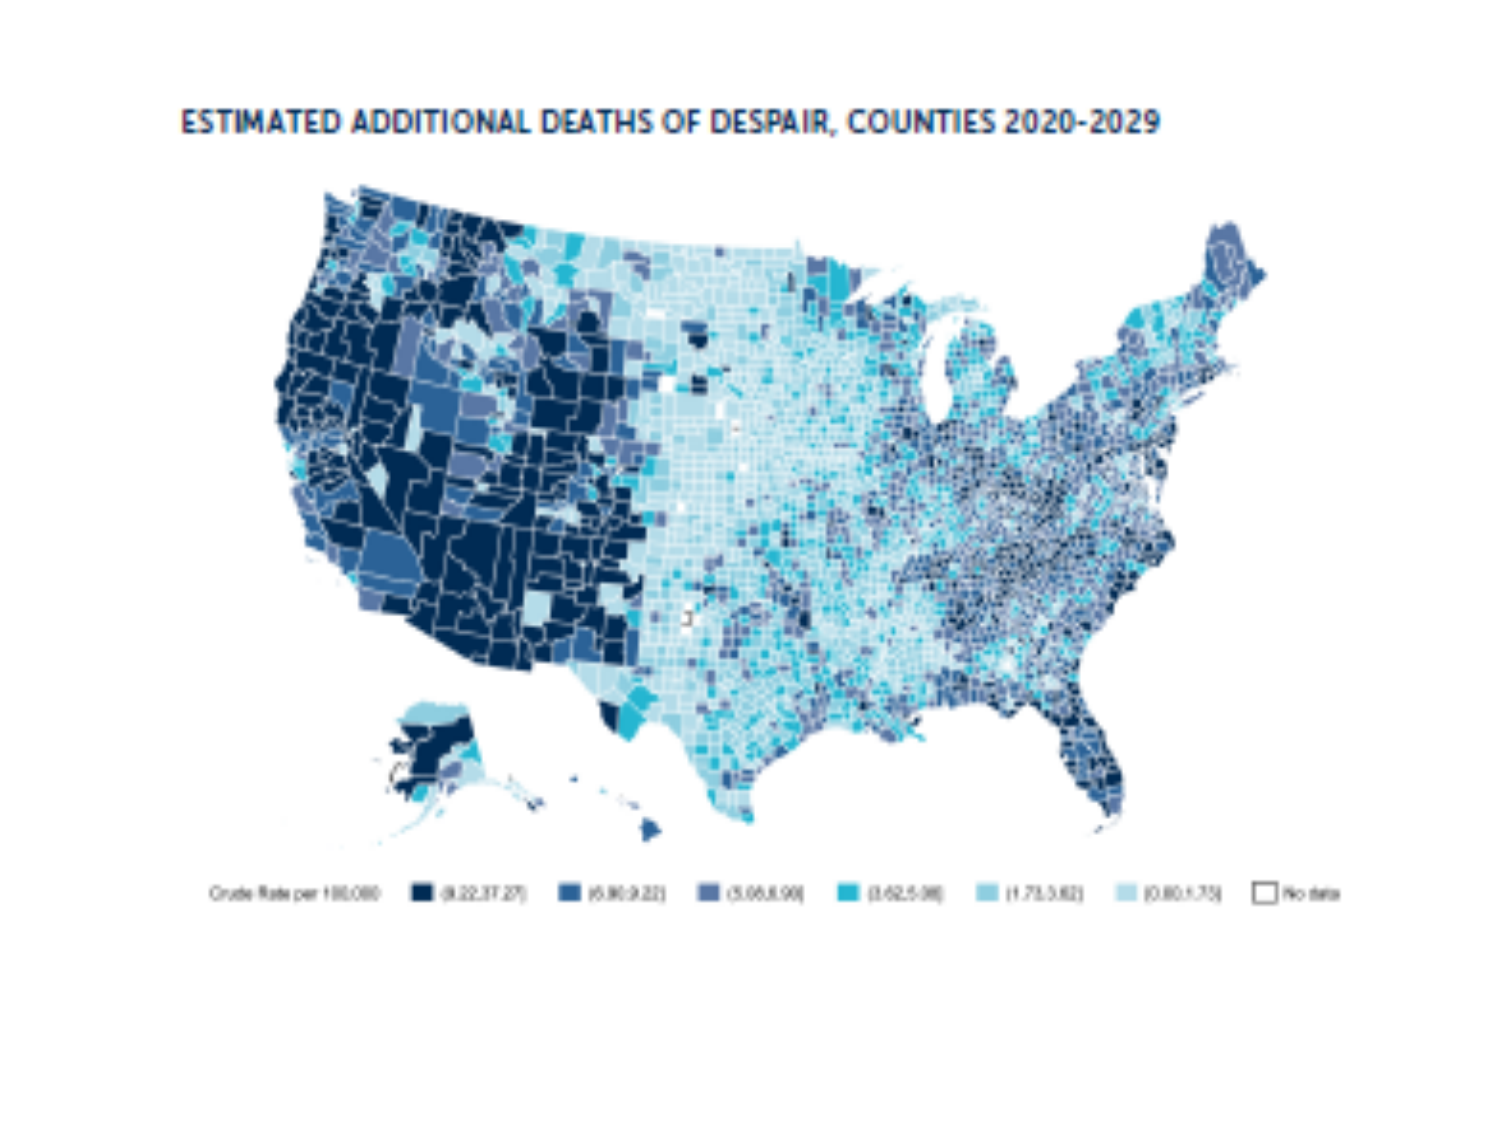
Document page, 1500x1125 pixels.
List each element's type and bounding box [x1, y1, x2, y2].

picture [0, 59, 1500, 1014]
